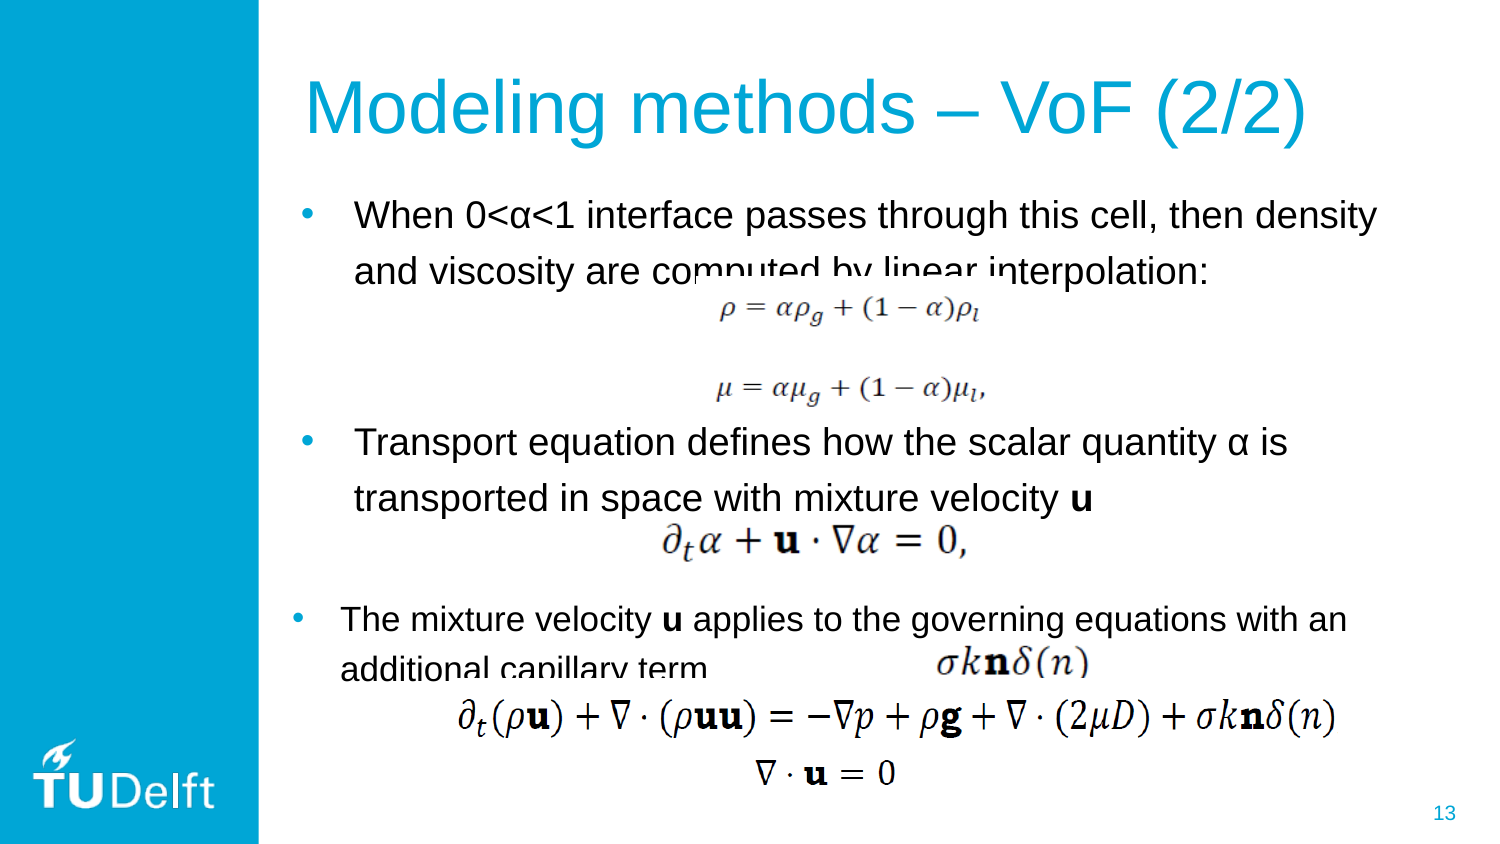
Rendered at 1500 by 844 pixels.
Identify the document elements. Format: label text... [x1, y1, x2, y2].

text_box The mixture velocity u applies to the governing equations with an additional capillary term [277, 580, 1474, 697]
list When 0<α<1 interface passes through this cell, then density and viscosity are computed by linear interpolation: [285, 173, 1452, 300]
picture [450, 642, 1338, 803]
picture [652, 514, 990, 566]
text_box Transport equation defines how the scalar quantity α is transported in space with mixture velocity u [285, 400, 1452, 527]
picture [696, 275, 1005, 414]
title Modeling methods – VoF (2/2) [289, 33, 1455, 175]
